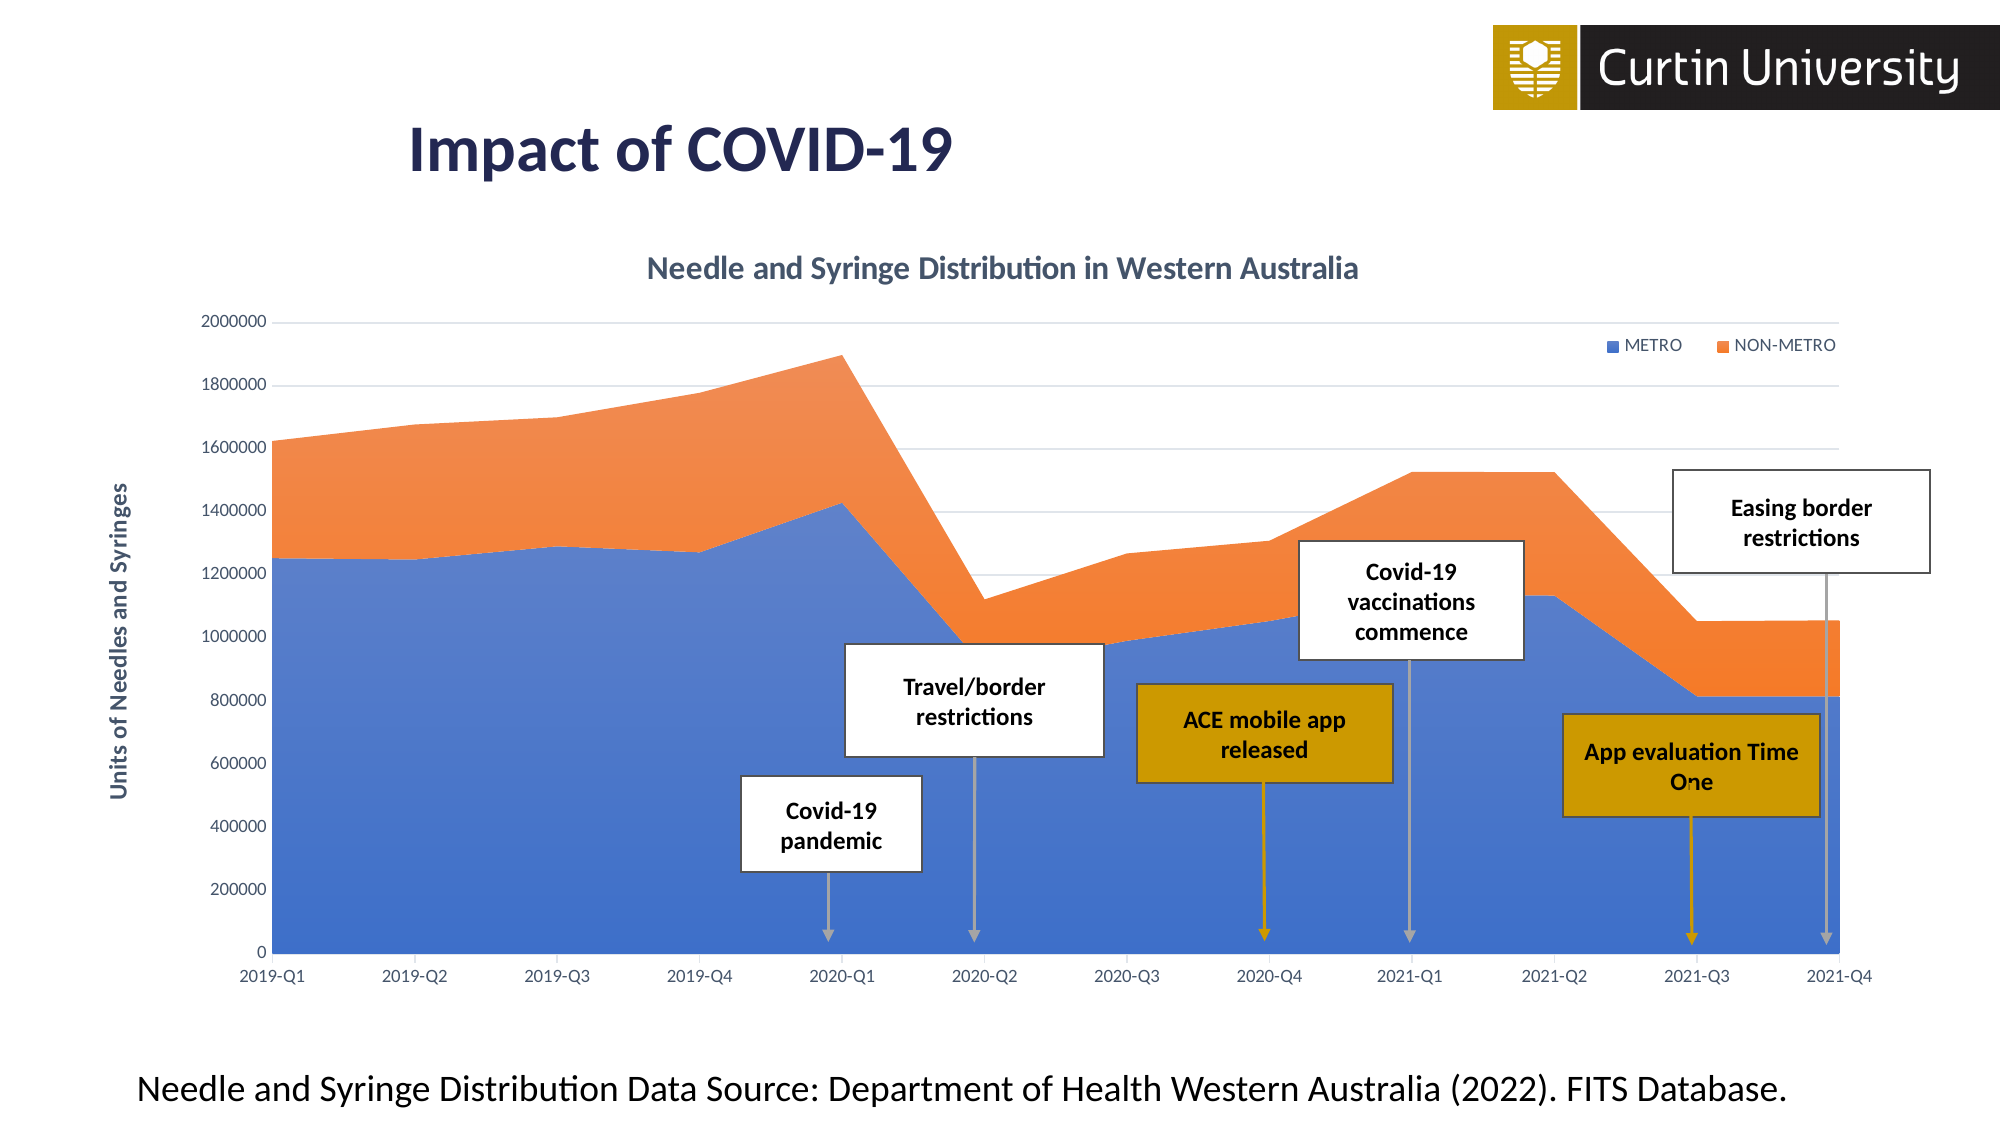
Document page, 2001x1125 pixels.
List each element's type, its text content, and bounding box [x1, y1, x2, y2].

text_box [97, 219, 1931, 1046]
text_box Needle and Syringe Distribution Data Source: Department of Health Western Australia (2022). FITS Database. [122, 1056, 1909, 1117]
picture [1493, 25, 2000, 110]
title Impact of COVID-19 [393, 79, 1688, 219]
